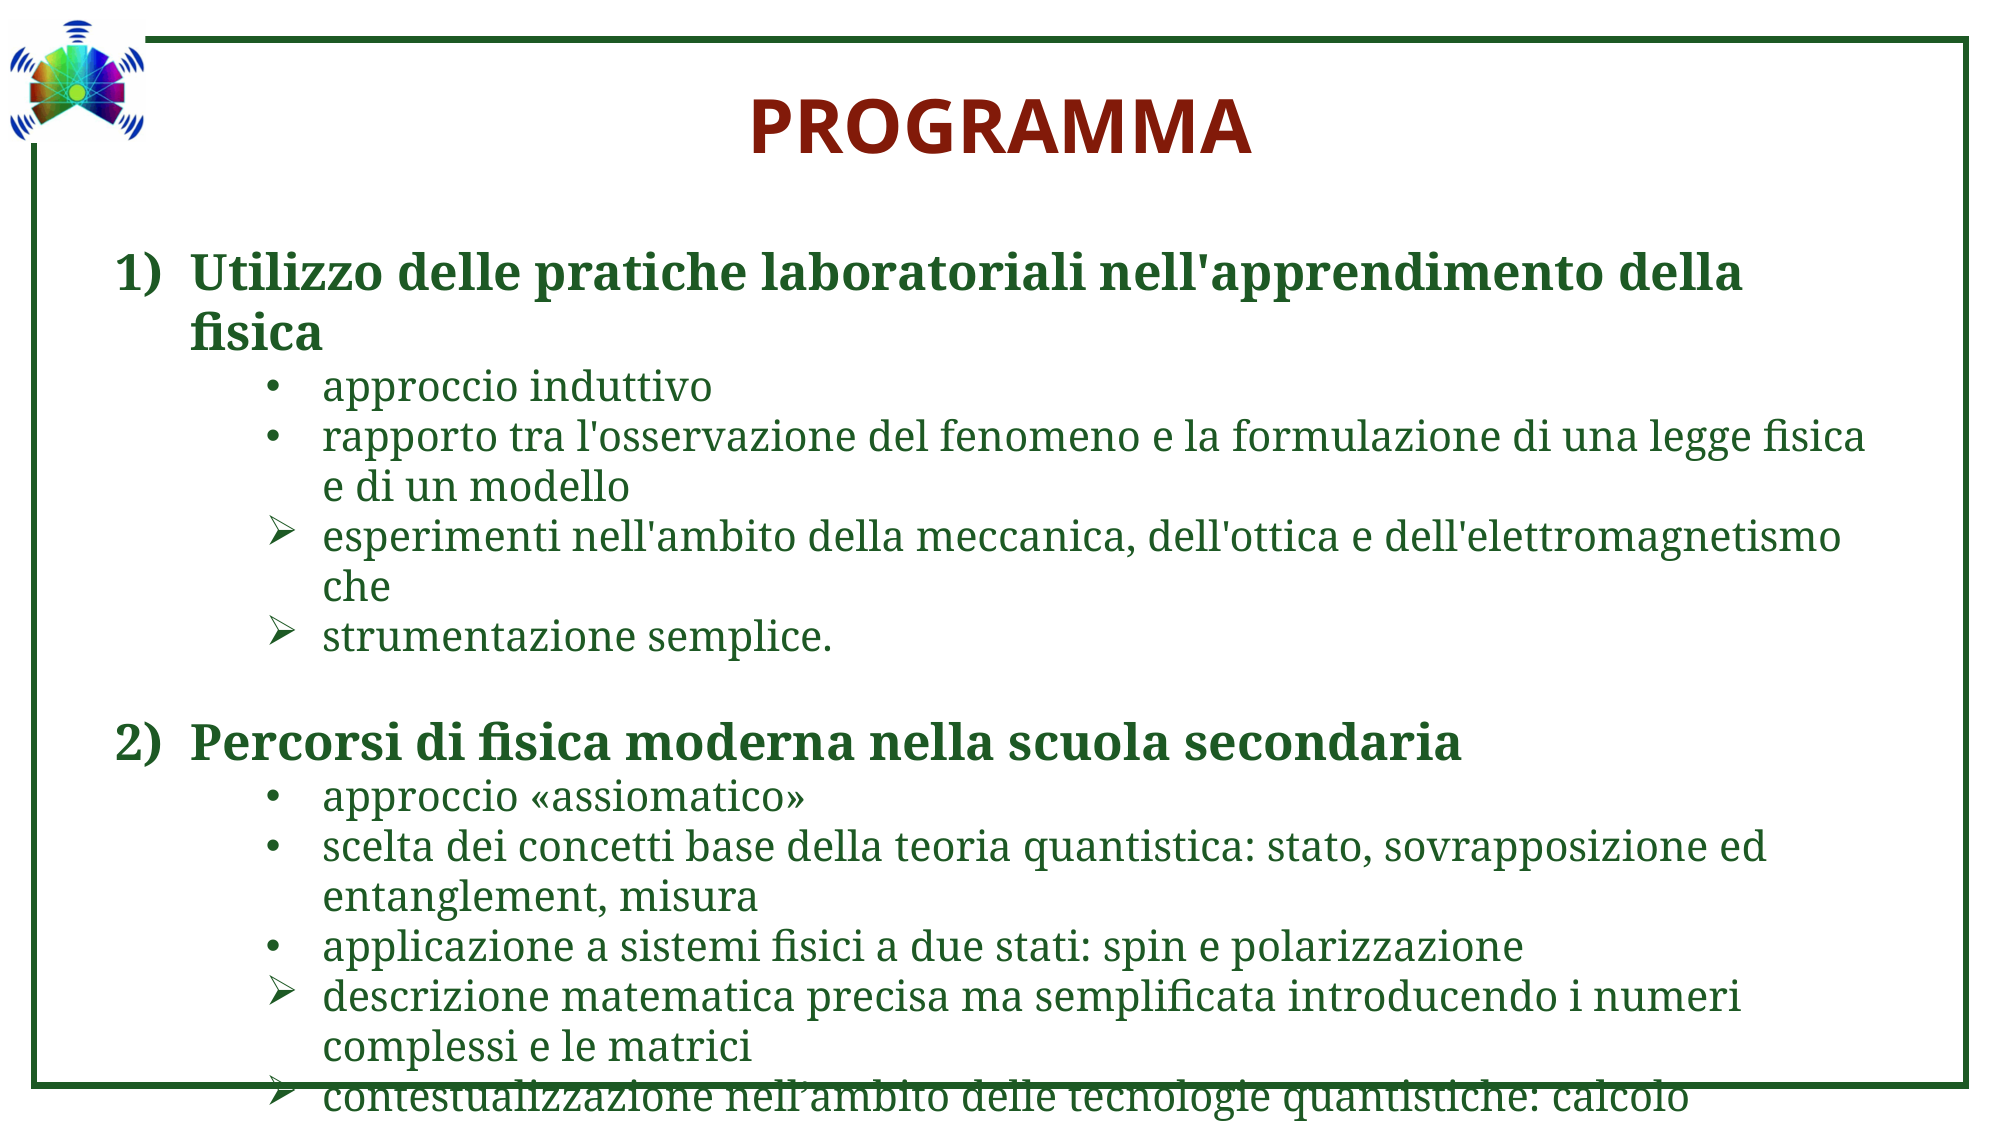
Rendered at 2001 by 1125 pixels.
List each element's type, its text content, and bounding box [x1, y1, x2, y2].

picture [8, 19, 146, 143]
text_box [32, 38, 1968, 1087]
text_box Utilizzo delle pratiche laboratoriali nell'apprendimento della fisica approccio induttivo rapporto tra l'osservazione del fenomeno e la formulazione di una legge fisica e di un modello esperimenti nell'ambito della meccanica, dell'ottica e dell'elettromagnetismo che strumentazione semplice. Percorsi di fisica moderna nella scuola secondaria approccio «assiomatico» scelta dei concetti base della teoria quantistica: stato, sovrapposizione ed entanglement, misura applicazione a sistemi fisici a due stati: spin e polarizzazione descrizione matematica precisa ma semplificata introducendo i numeri complessi e le matrici contestualizzazione nell’ambito delle tecnologie quantistiche: calcolo quantistico, crittografia dimostrazione sperimentale della violazione delle Disuguaglianze di Bell [100, 232, 1883, 1125]
text_box [0, 0, 143, 143]
